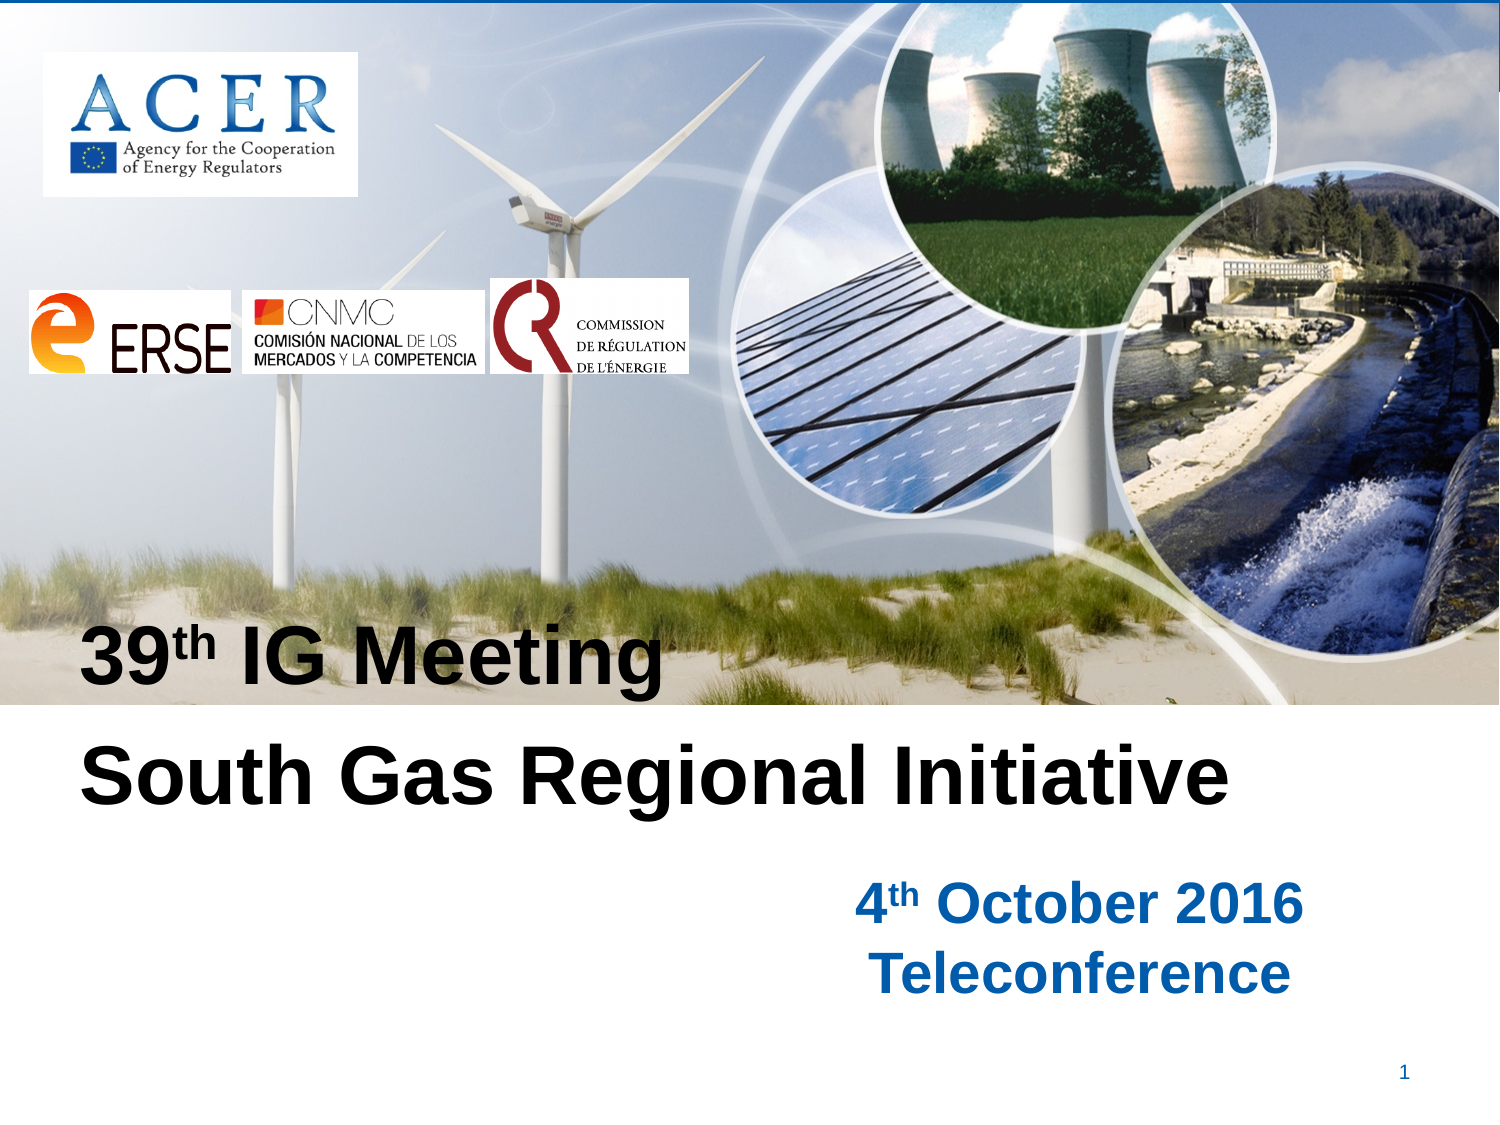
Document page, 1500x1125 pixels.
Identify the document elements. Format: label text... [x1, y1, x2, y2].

subtitle 4th October 2016 Teleconference [749, 857, 1412, 1024]
picture [0, 3, 1499, 705]
text_box 39th IG Meeting South Gas Regional Initiative [64, 562, 1340, 839]
